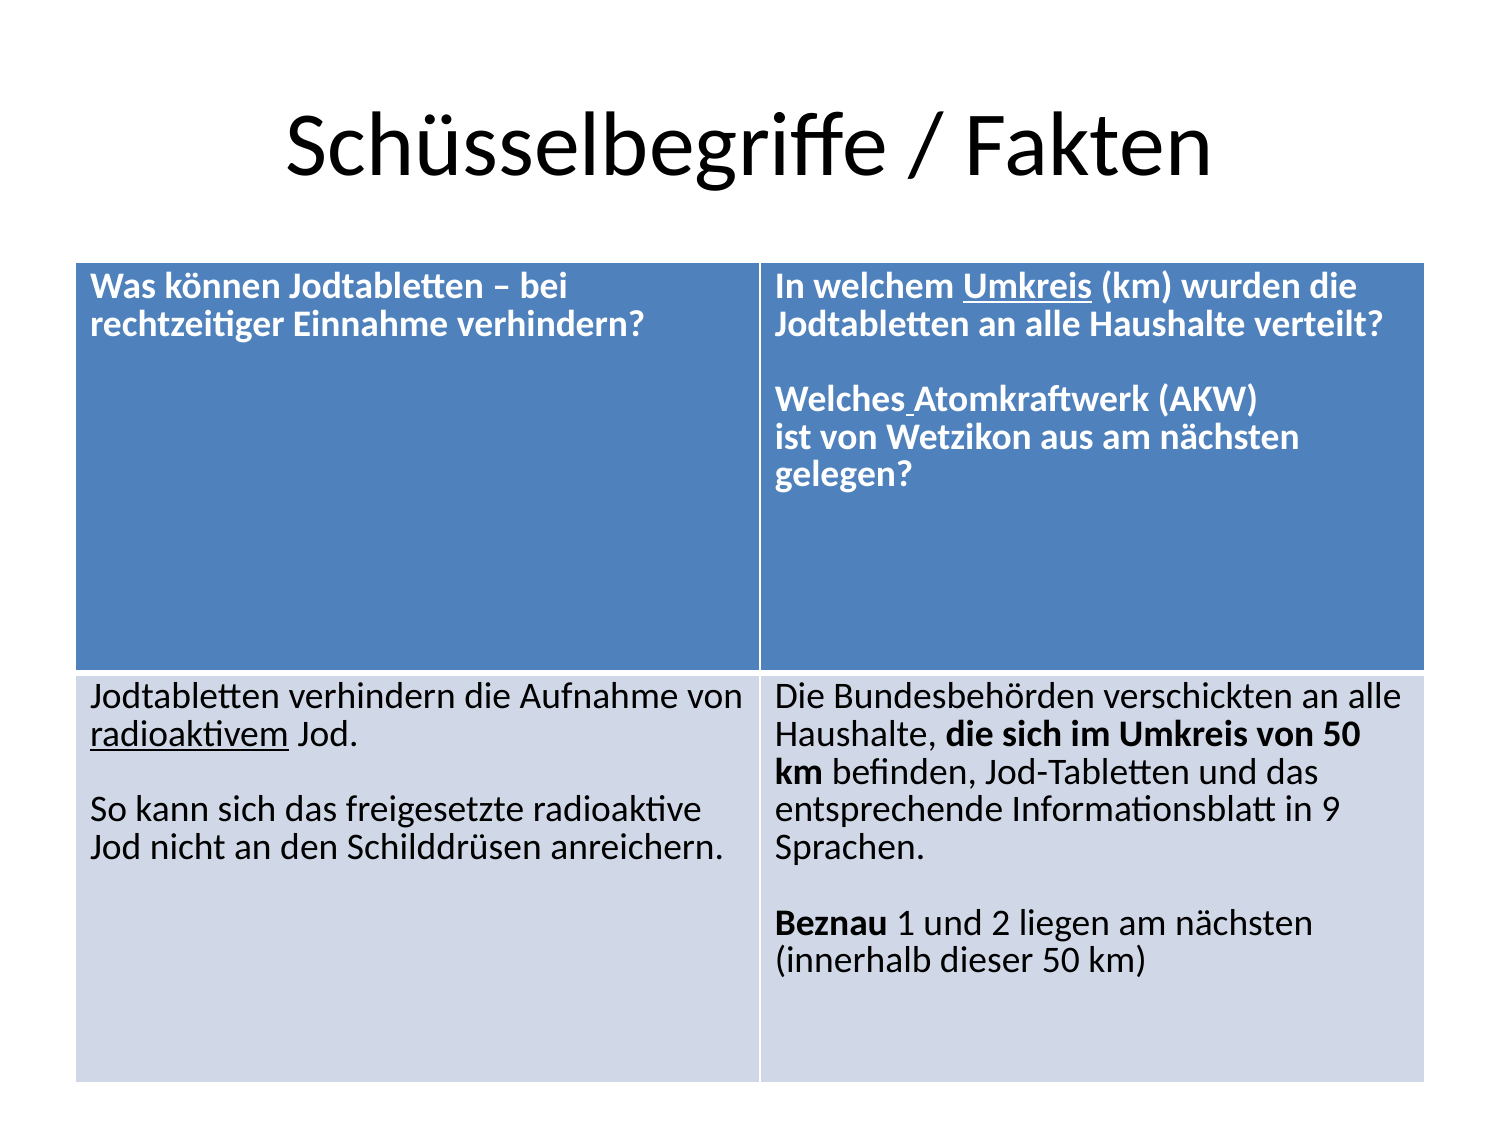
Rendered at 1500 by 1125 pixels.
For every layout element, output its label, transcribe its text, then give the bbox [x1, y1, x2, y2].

title Schüsselbegriffe / Fakten [75, 45, 1425, 233]
table_cell Jodtabletten verhindern die Aufnahme von radioaktivem Jod. So kann sich das freigesetzte radioaktive Jod nicht an den Schilddrüsen anreichern. [76, 676, 759, 1082]
table_header Was können Jodtabletten – bei rechtzeitiger Einnahme verhindern? [76, 263, 759, 670]
table_cell Die Bundesbehörden verschickten an alle Haushalte, die sich im Umkreis von 50 km befinden, Jod-Tabletten und das entsprechende Informationsblatt in 9 Sprachen. Beznau 1 und 2 liegen am nächsten (innerhalb dieser 50 km) [761, 676, 1424, 1082]
table_header In welchem Umkreis (km) wurden die Jodtabletten an alle Haushalte verteilt? Welches Atomkraftwerk (AKW) ist von Wetzikon aus am nächsten gelegen? [761, 263, 1424, 670]
